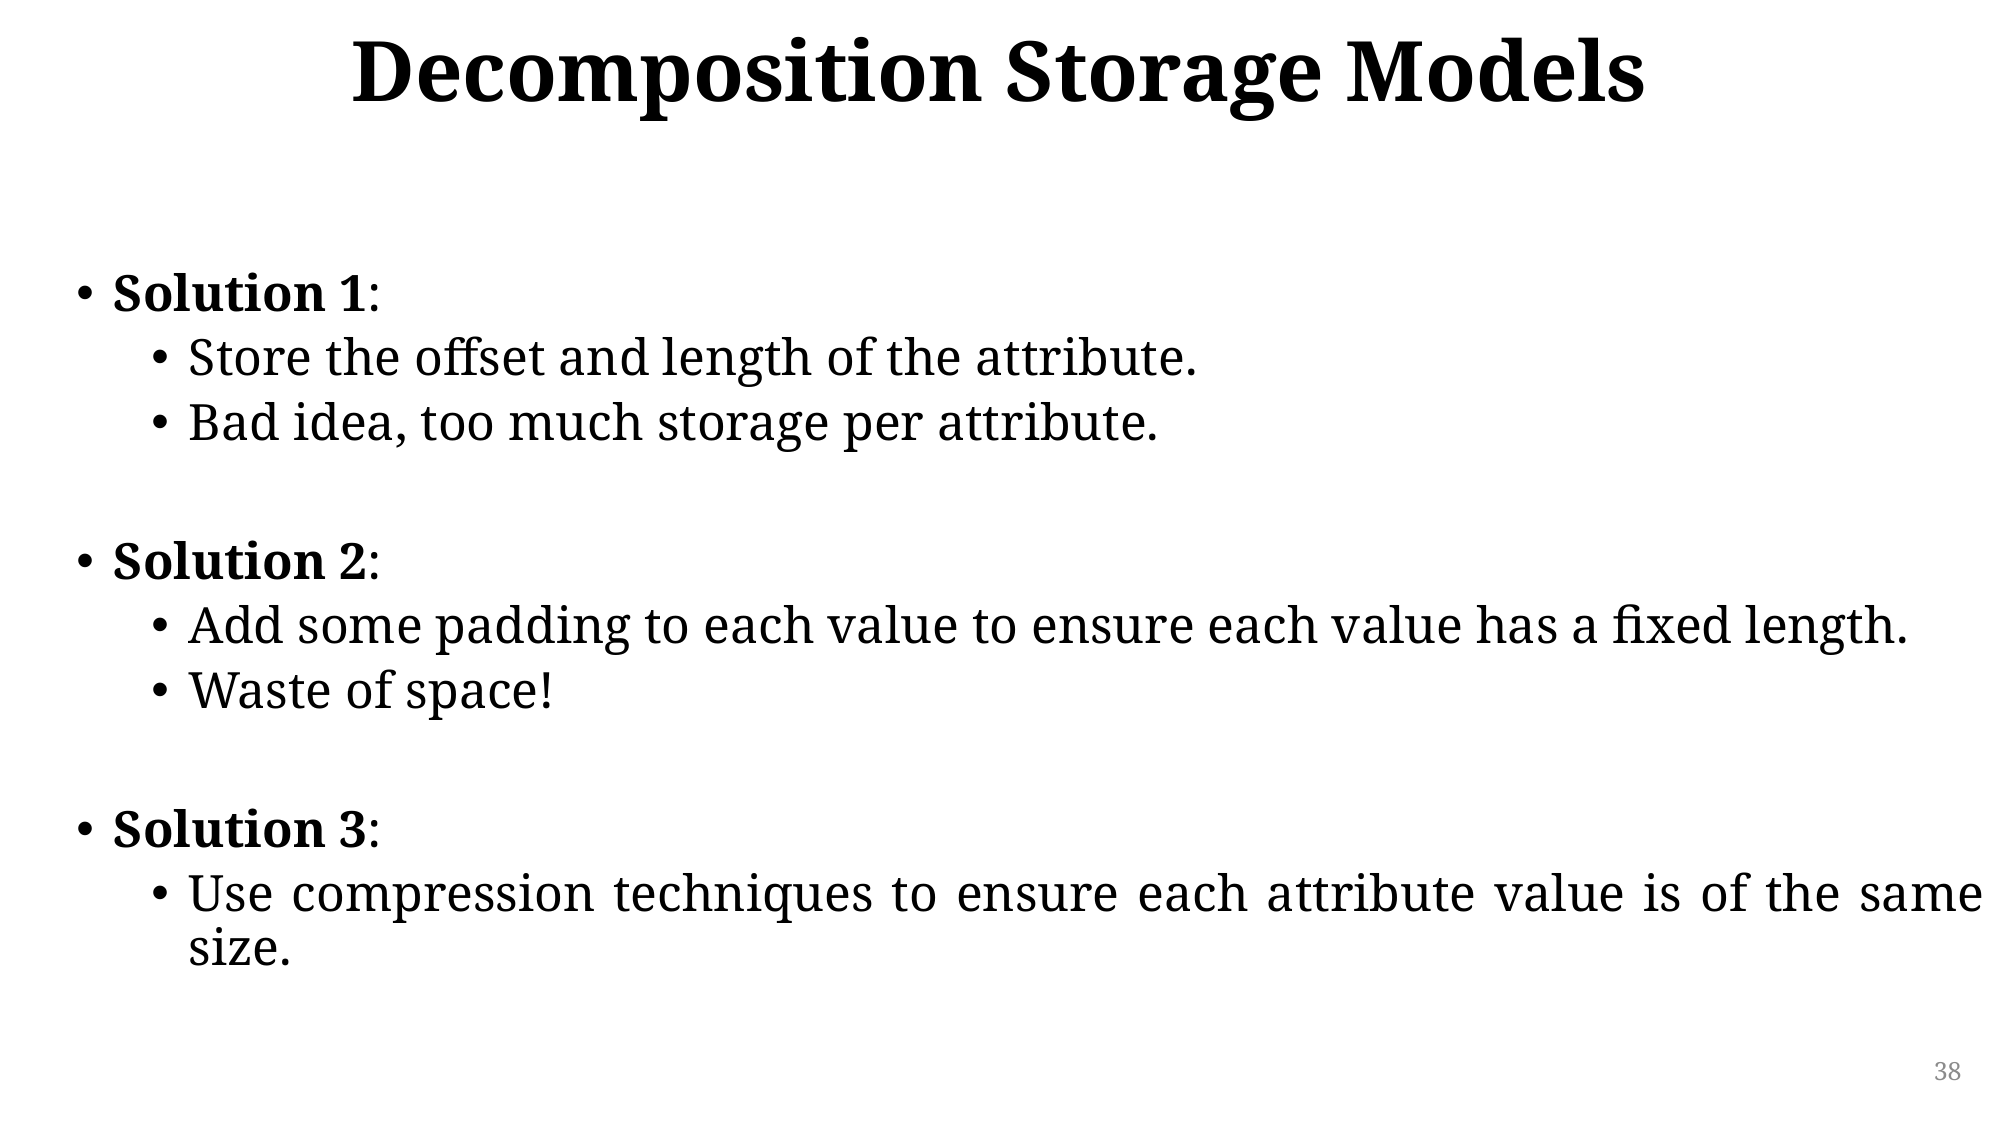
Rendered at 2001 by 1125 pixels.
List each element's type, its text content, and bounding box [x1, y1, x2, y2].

title Decomposition Storage Models [137, 0, 1863, 149]
slide_number 38 [1526, 1042, 1977, 1103]
list Solution 1: Store the offset and length of the attribute. Bad idea, too much storage per attribute. Solution 2: Add some padding to each value to ensure each value has a fixed length. Waste of space! Solution 3: Use compression techniques to ensure each attribute value is of the same size. [61, 260, 2000, 981]
